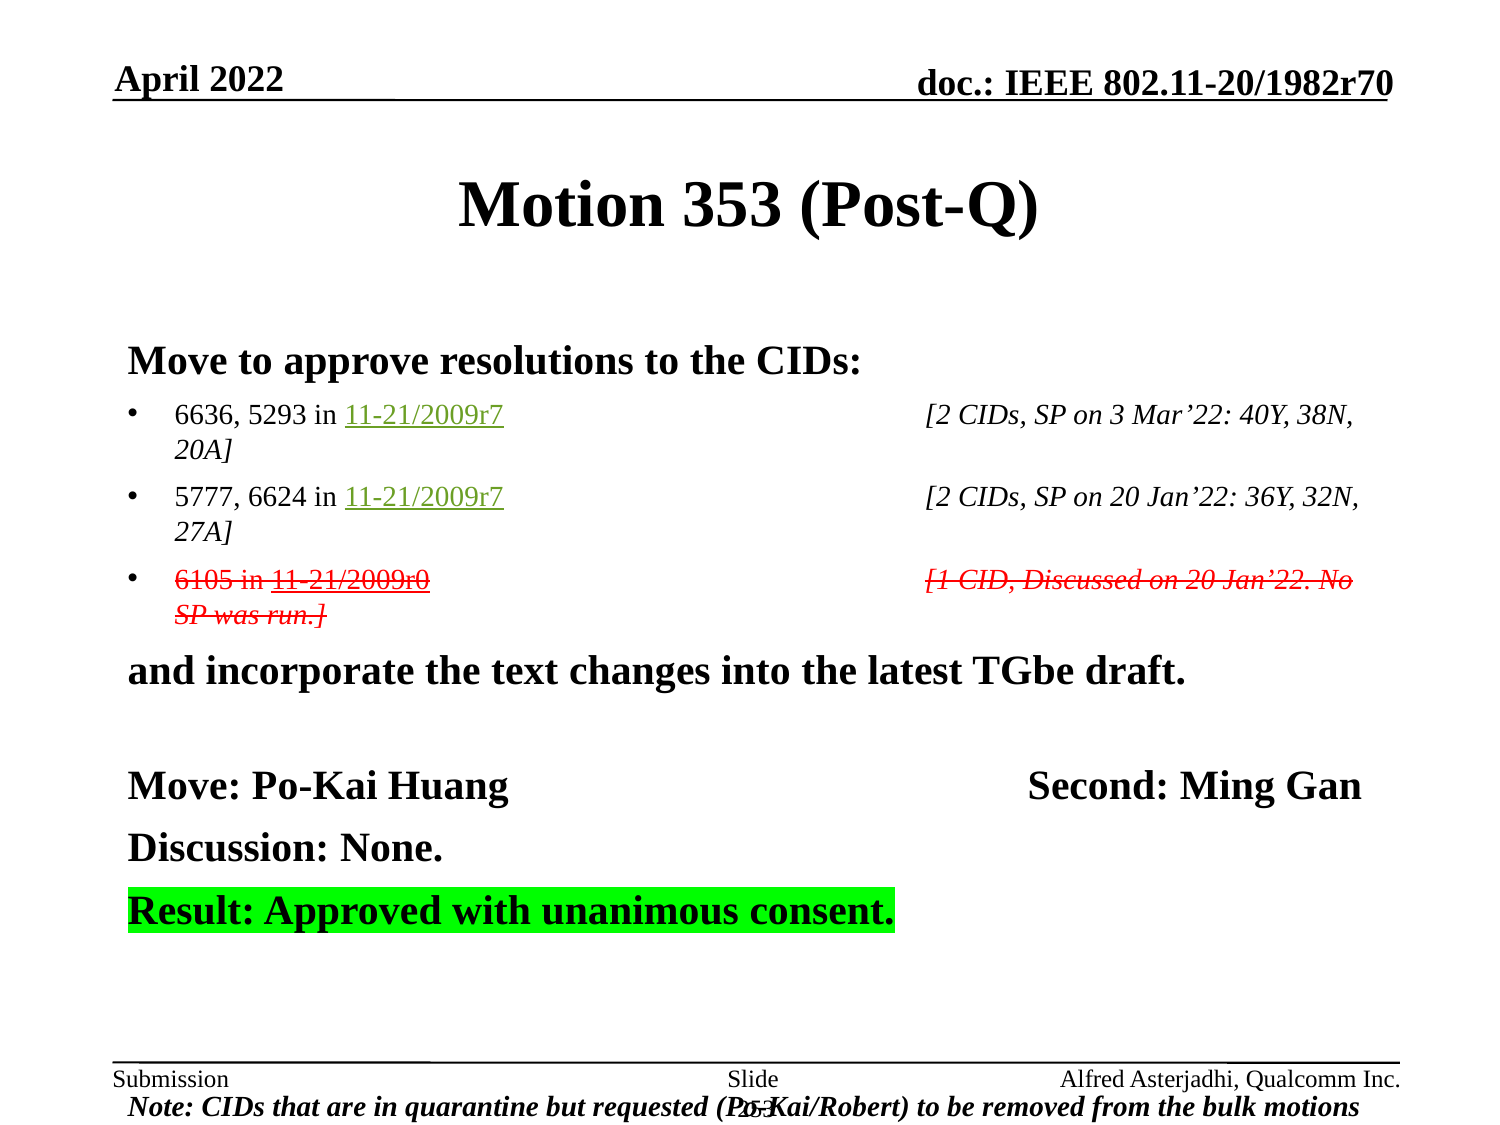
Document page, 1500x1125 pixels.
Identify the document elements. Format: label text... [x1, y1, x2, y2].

list Move to approve resolutions to the CIDs: 6636, 5293 in 11-21/2009r7 [2 CIDs, SP on 3 Mar’22: 40Y, 38N, 20A] 5777, 6624 in 11-21/2009r7 [2 CIDs, SP on 20 Jan’22: 36Y, 32N, 27A] 6105 in 11-21/2009r0 [1 CID, Discussed on 20 Jan’22. No SP was run.] and incorporate the text changes into the latest TGbe draft. Move: Po-Kai Huang Second: Ming Gan Discussion: None. Result: Approved with unanimous consent. Note: CIDs that are in quarantine but requested (Po-Kai/Robert) to be removed from the bulk motions in order to have a separate discussion. [112, 324, 1388, 1063]
title Motion 353 (Post-Q) [112, 112, 1388, 288]
slide_number Slide 253 [712, 1061, 800, 1123]
footer Alfred Asterjadhi, Qualcomm Inc. [878, 1061, 1402, 1093]
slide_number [114, 54, 423, 100]
